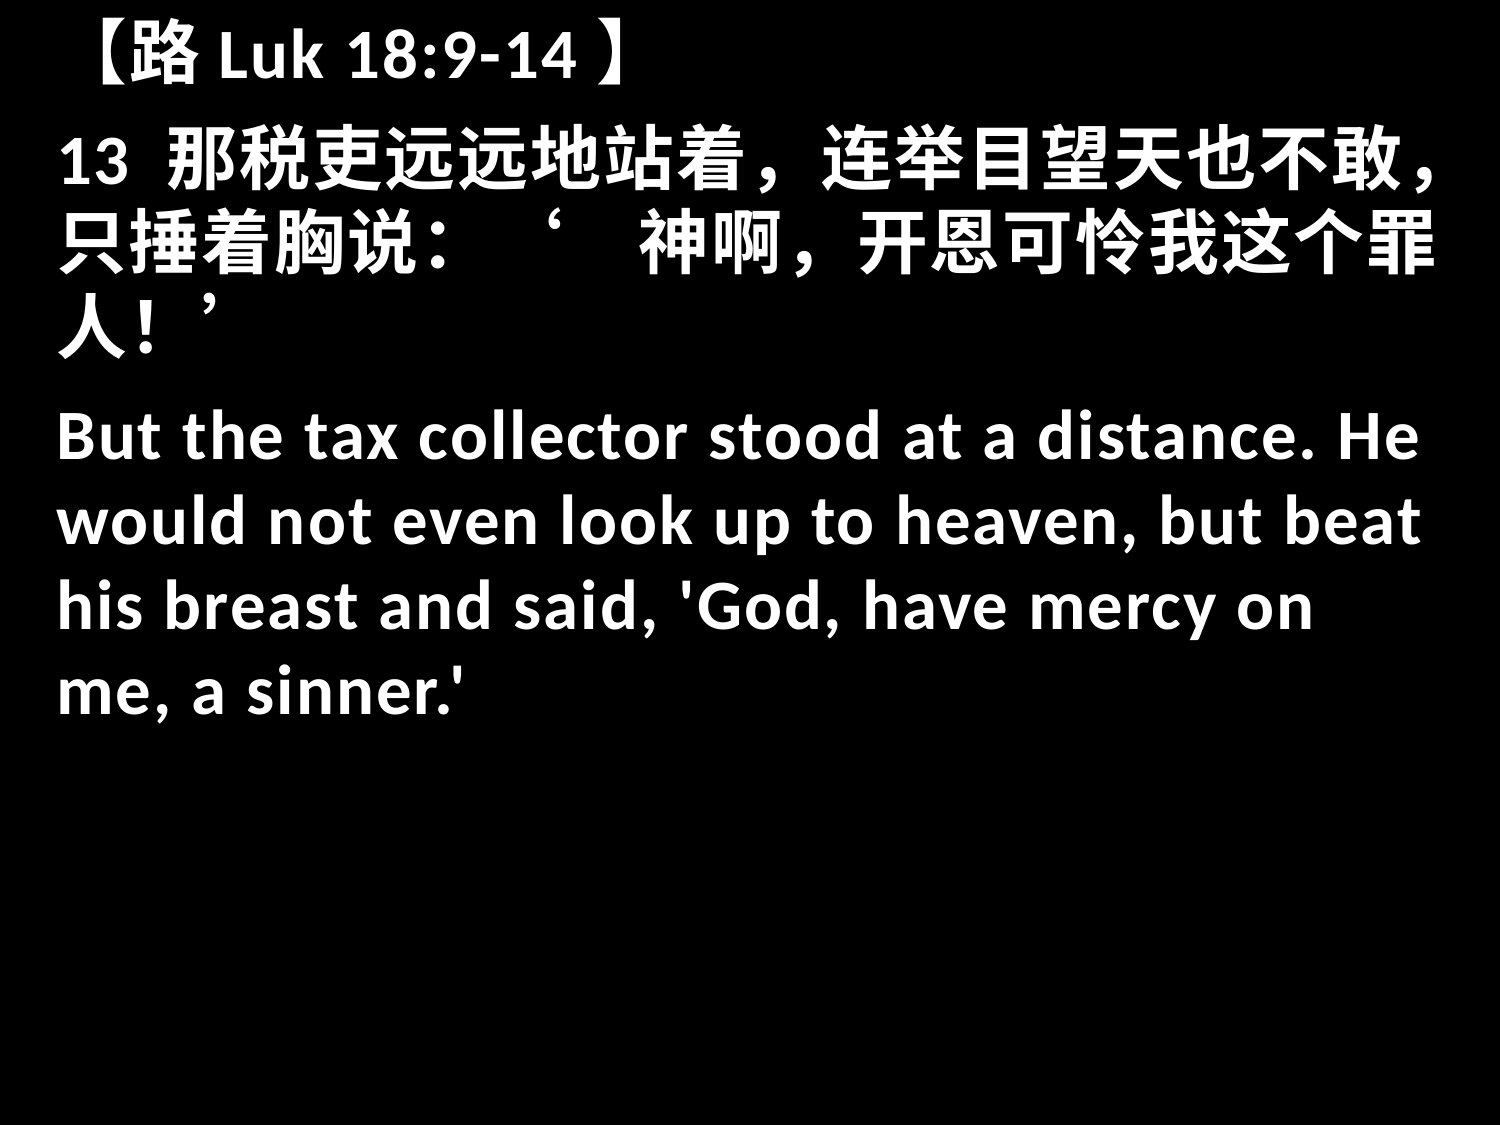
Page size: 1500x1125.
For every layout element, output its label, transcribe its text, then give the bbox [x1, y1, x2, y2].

subtitle 【路Luk 18:9-14】 13 那税吏远远地站着，连举目望天也不敢，只捶着胸说：‘ 神啊，开恩可怜我这个罪人！’ But the tax collector stood at a distance. He would not even look up to heaven, but beat his breast and said, 'God, have mercy on me, a sinner.' [41, 0, 1459, 1125]
